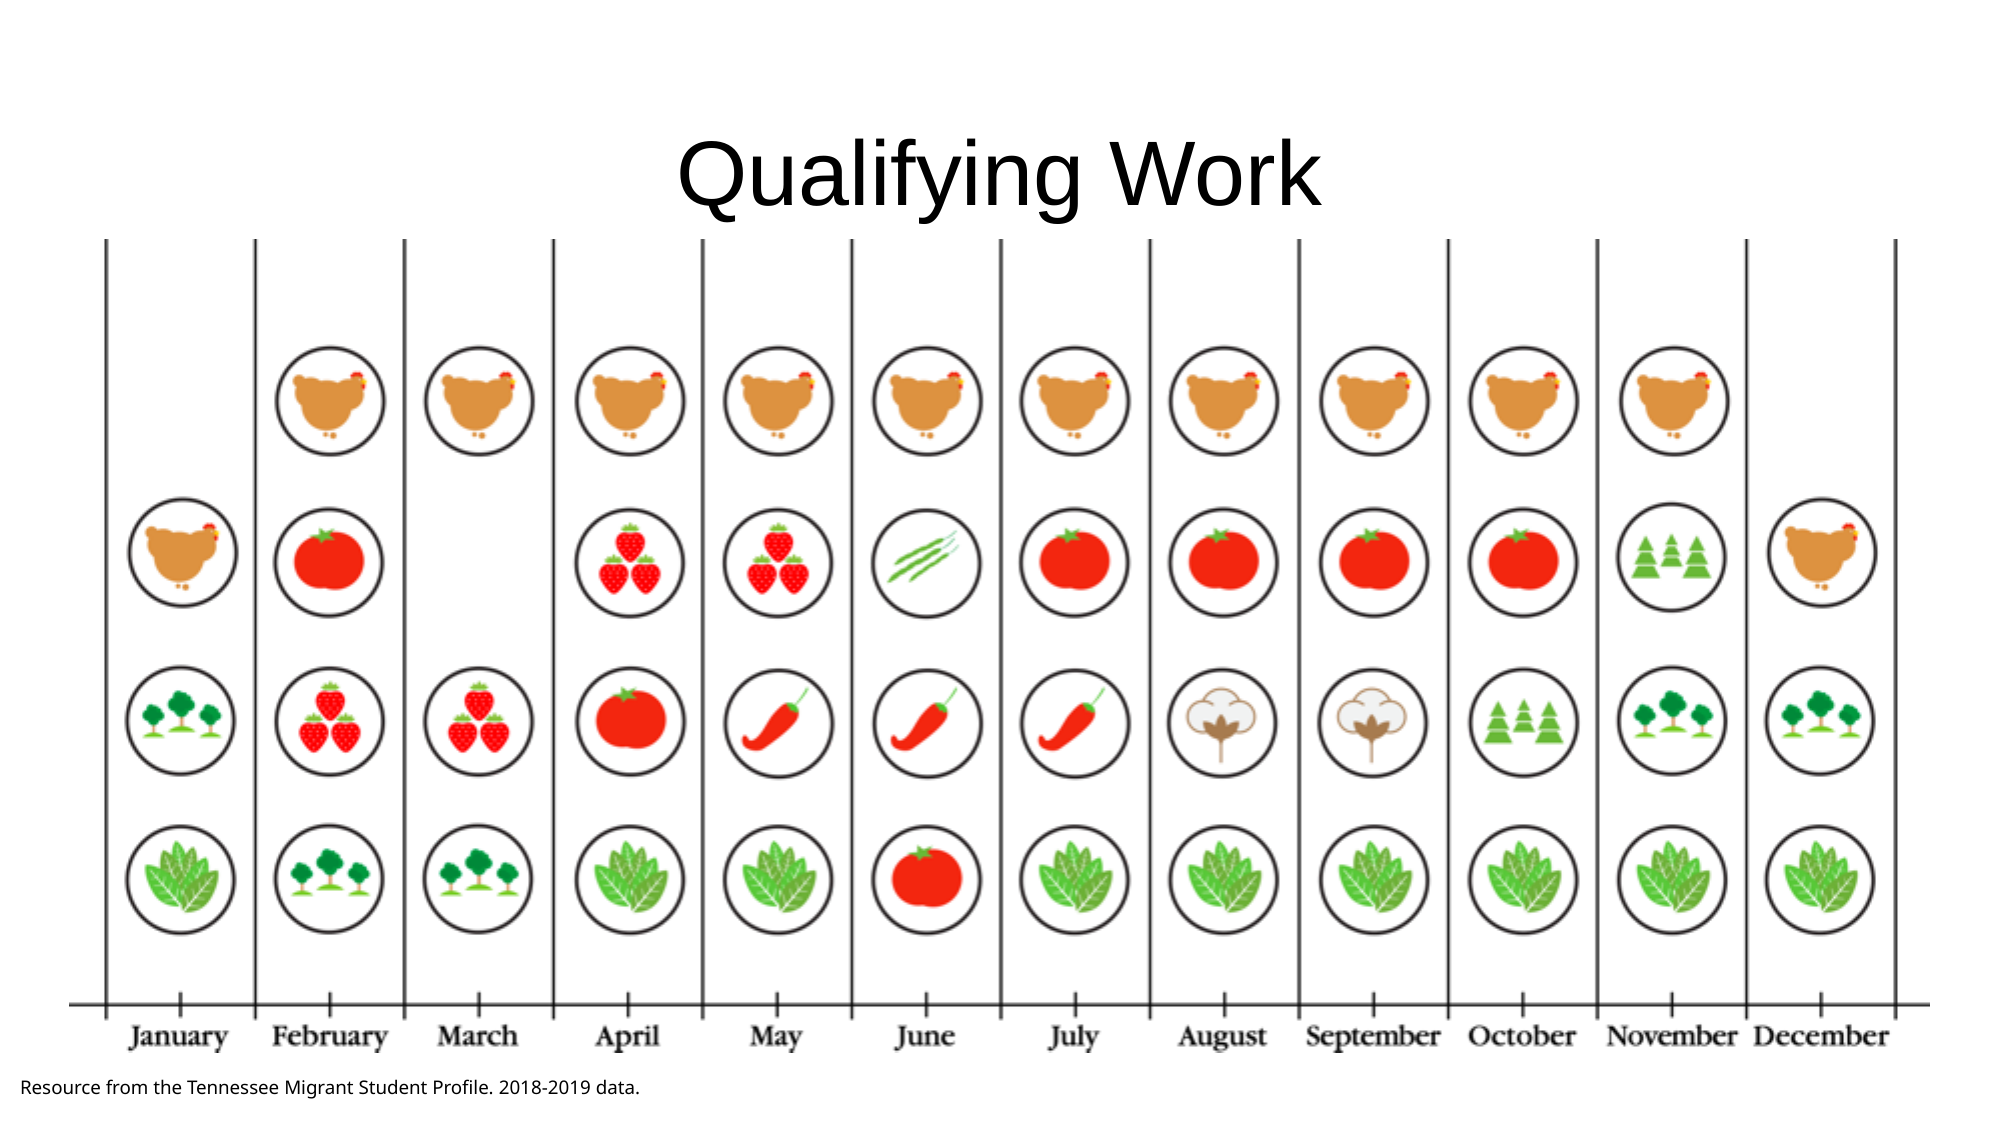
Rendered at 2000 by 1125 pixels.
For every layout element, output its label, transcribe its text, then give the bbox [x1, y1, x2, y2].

title Qualifying Work [260, 85, 1739, 236]
text_box Resource from the Tennessee Migrant Student Profile. 2018-2019 data. [0, 1064, 915, 1110]
picture [69, 239, 1930, 1054]
